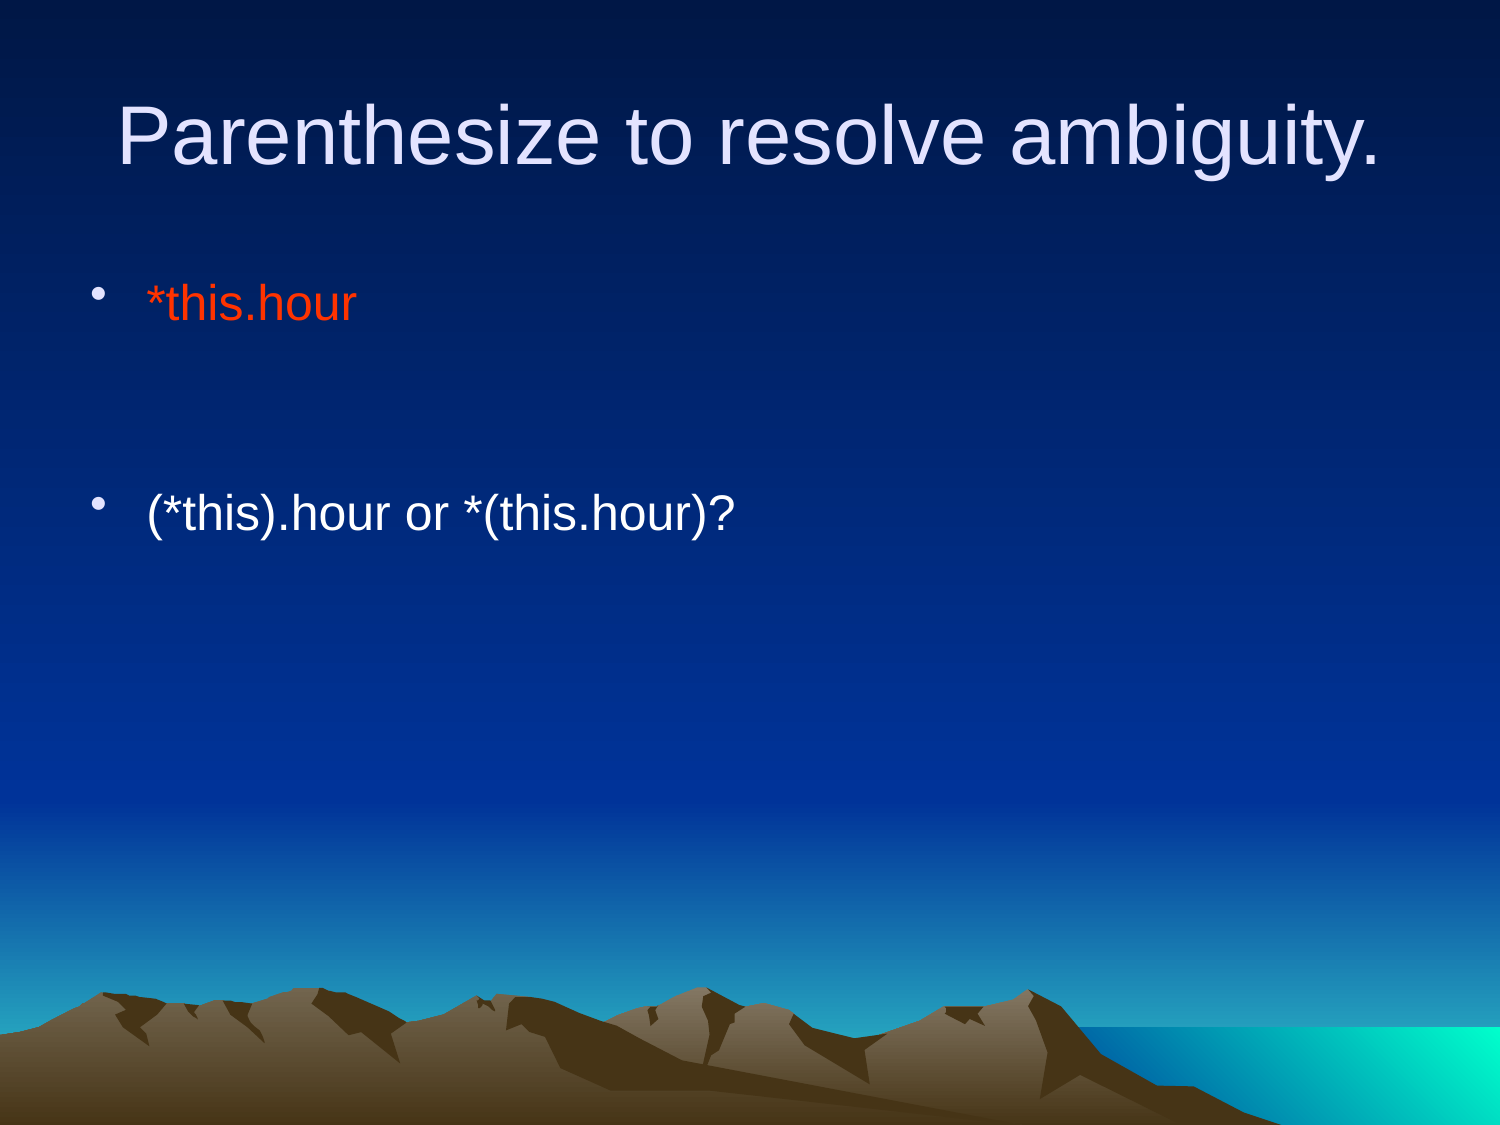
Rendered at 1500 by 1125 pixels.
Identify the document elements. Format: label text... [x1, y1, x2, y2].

title Parenthesize to resolve ambiguity. [74, 37, 1426, 226]
list *this.hour (*this).hour or *(this.hour)? [74, 262, 1426, 1001]
